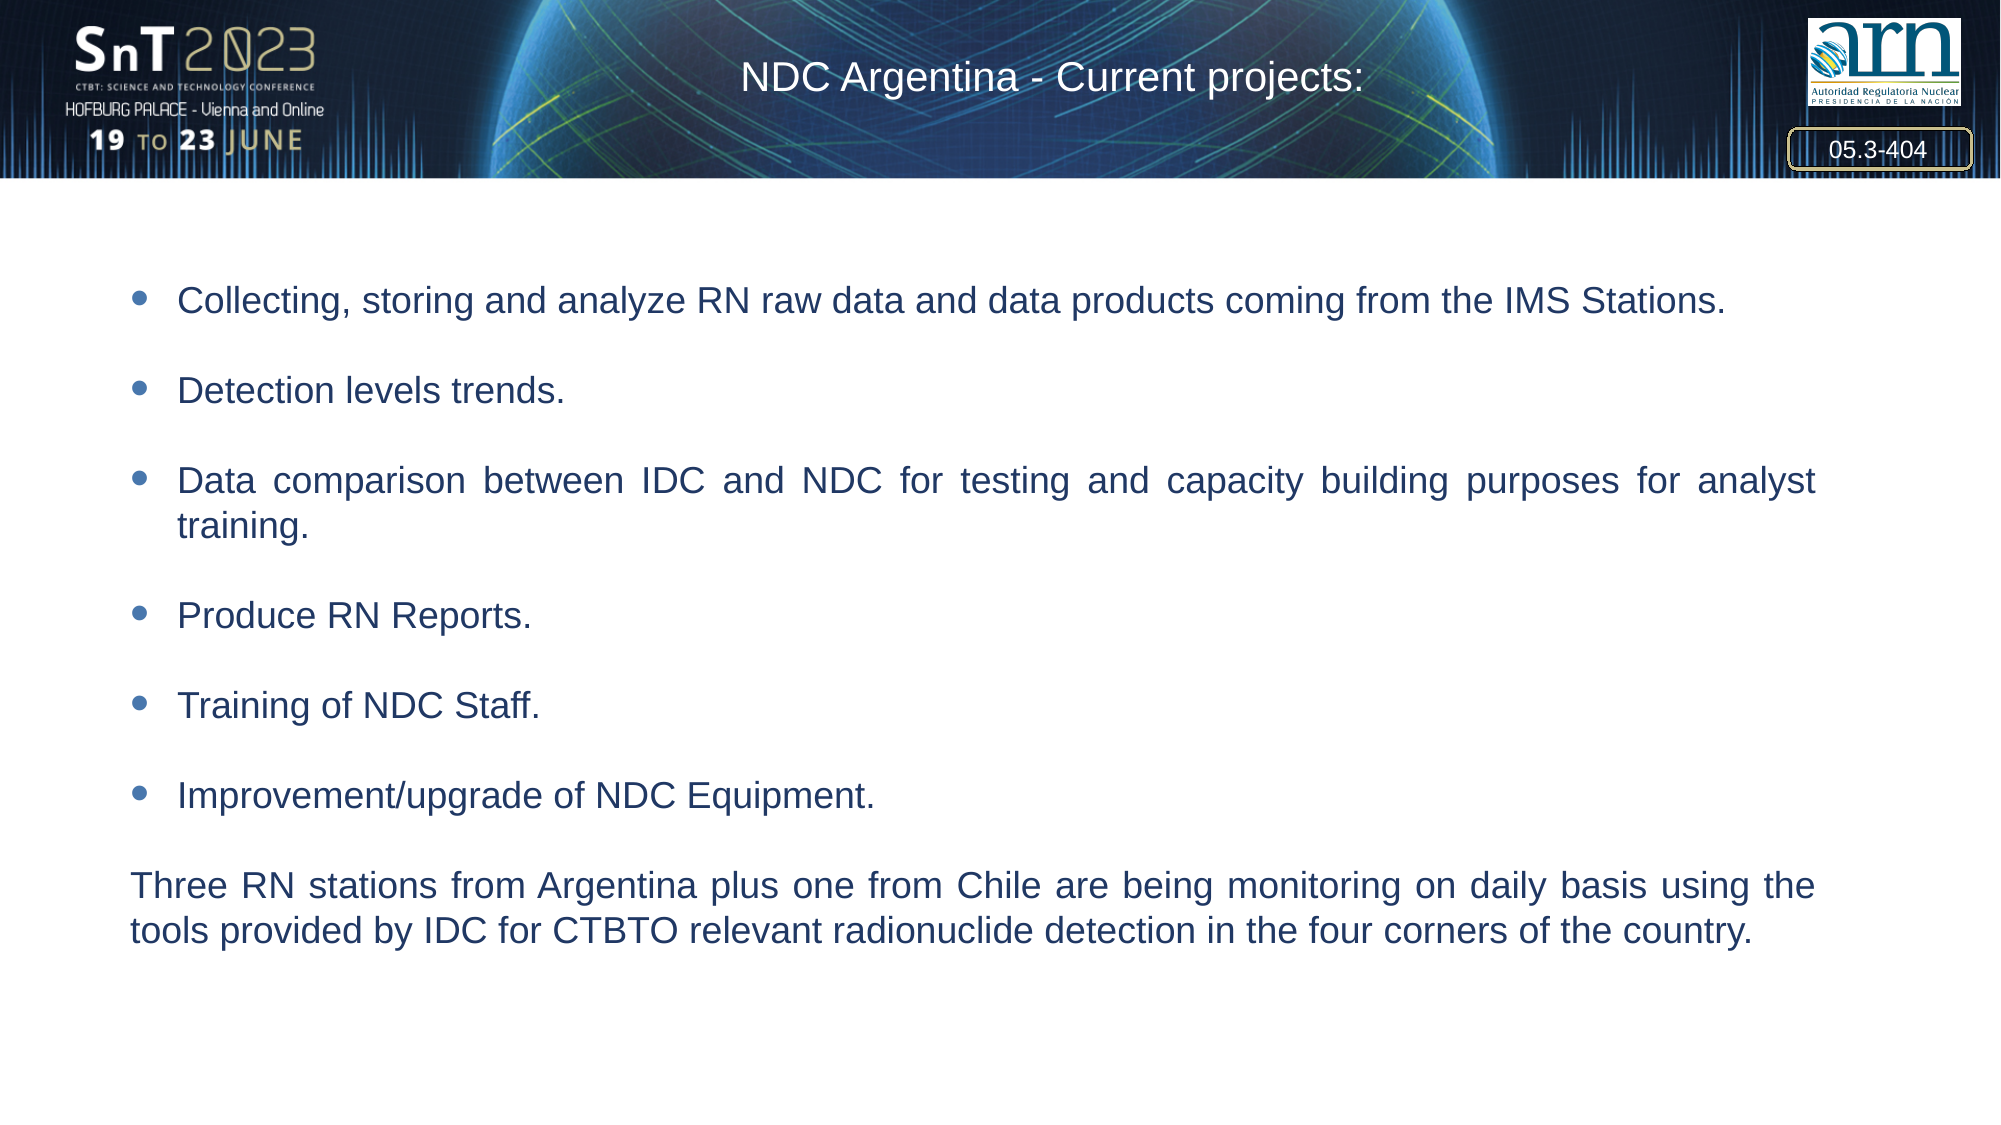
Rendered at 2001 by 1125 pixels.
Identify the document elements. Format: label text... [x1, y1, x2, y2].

text_box Collecting, storing and analyze RN raw data and data products coming from the IMS Stations. Detection levels trends. Data comparison between IDC and NDC for testing and capacity building purposes for analyst training. Produce RN Reports. Training of NDC Staff. Improvement/upgrade of NDC Equipment. Three RN stations from Argentina plus one from Chile are being monitoring on daily basis using the tools provided by IDC for CTBTO relevant radionuclide detection in the four corners of the country. [115, 268, 1831, 1004]
text_box NDC Argentina - Current projects: [352, 16, 1753, 109]
text_box 05.3-404 [1752, 123, 2000, 171]
picture [0, 0, 2001, 1125]
